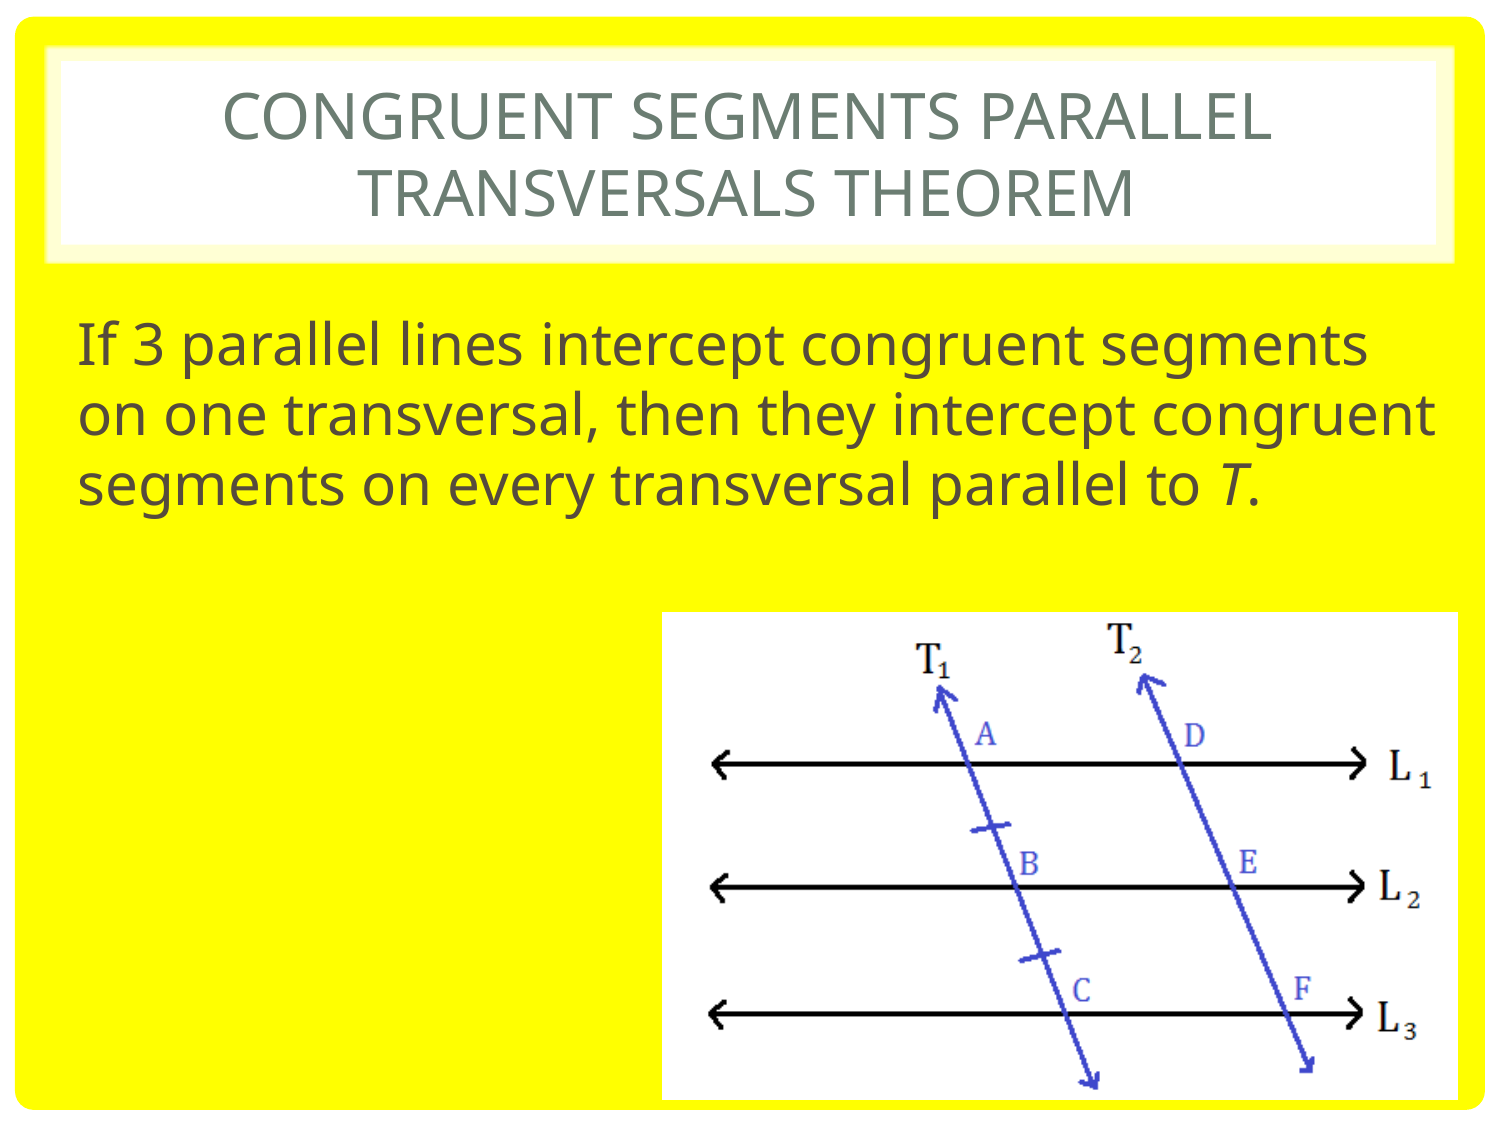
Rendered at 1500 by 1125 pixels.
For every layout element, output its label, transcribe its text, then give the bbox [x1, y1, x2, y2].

picture [662, 612, 1458, 1101]
title Congruent segments parallel transversals Theorem [69, 66, 1425, 238]
list If 3 parallel lines intercept congruent segments on one transversal, then they intercept congruent segments on every transversal parallel to T. Why? [62, 299, 1458, 1005]
